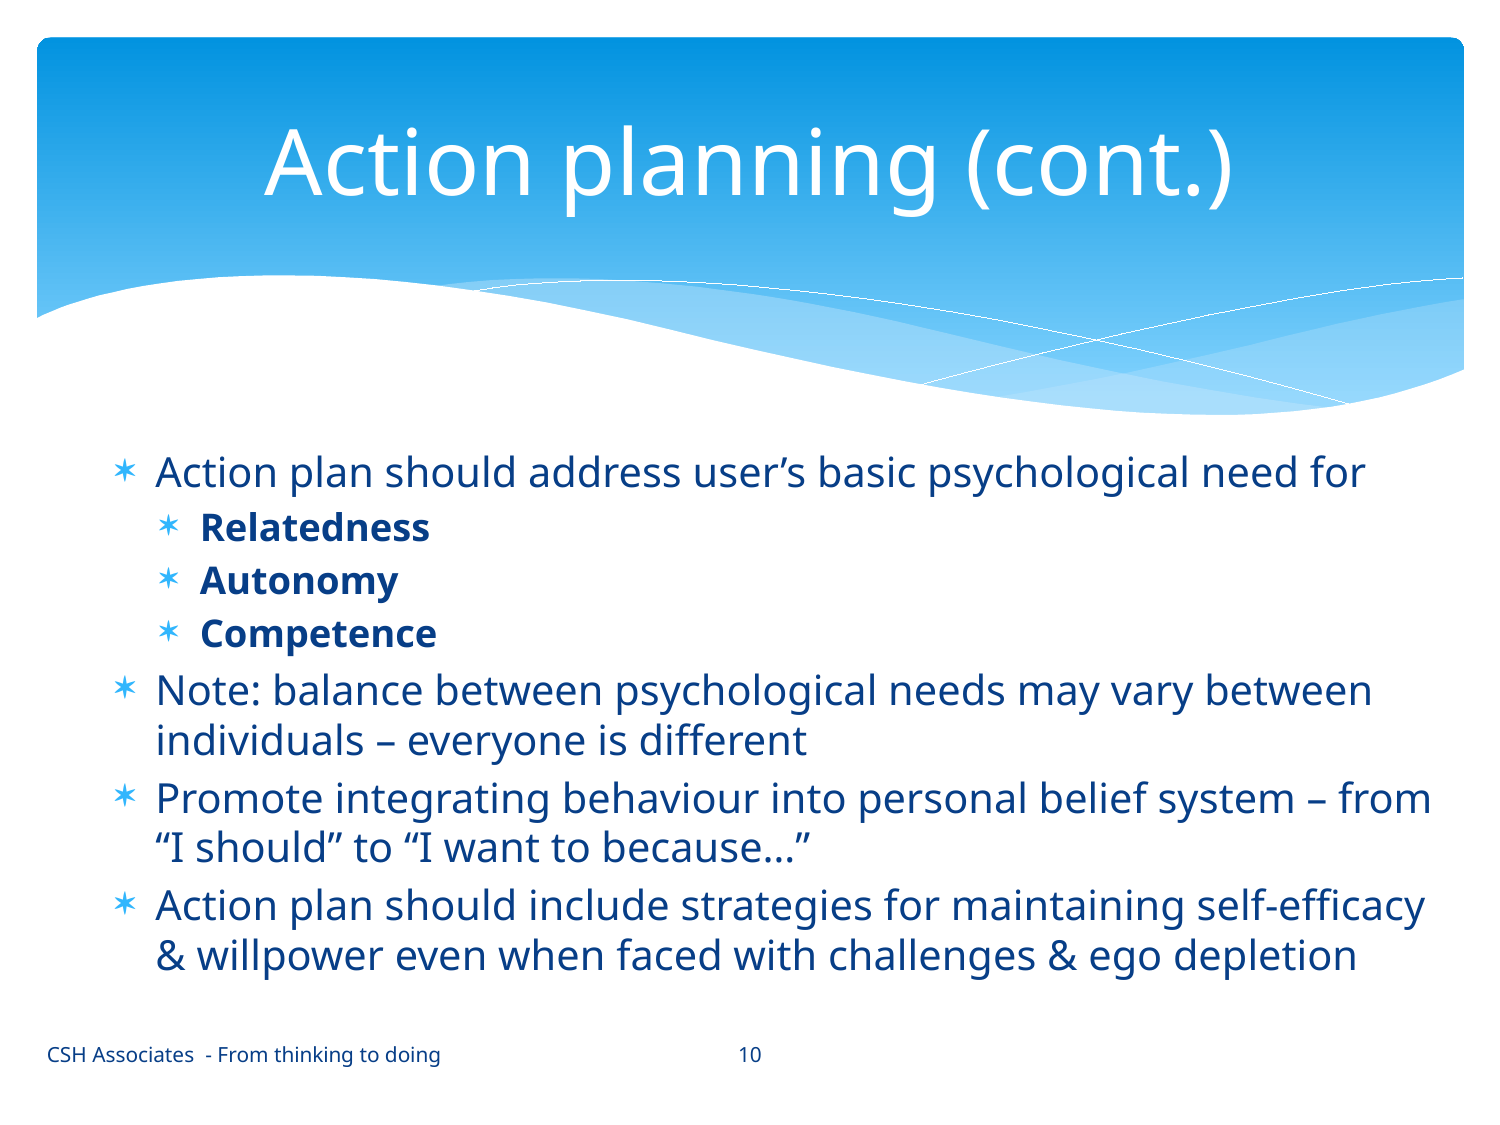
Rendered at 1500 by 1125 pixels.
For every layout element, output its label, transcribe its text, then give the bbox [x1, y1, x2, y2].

title Action planning (cont.) [75, 55, 1425, 261]
footer CSH Associates - From thinking to doing [31, 1025, 653, 1086]
list Action plan should address user’s basic psychological need for Relatedness Autonomy Competence Note: balance between psychological needs may vary between individuals – everyone is different Promote integrating behaviour into personal belief system – from “I should” to “I want to because…” Action plan should include strategies for maintaining self-efficacy & willpower even when faced with challenges & ego depletion [99, 438, 1450, 1025]
slide_number 10 [654, 1025, 846, 1086]
